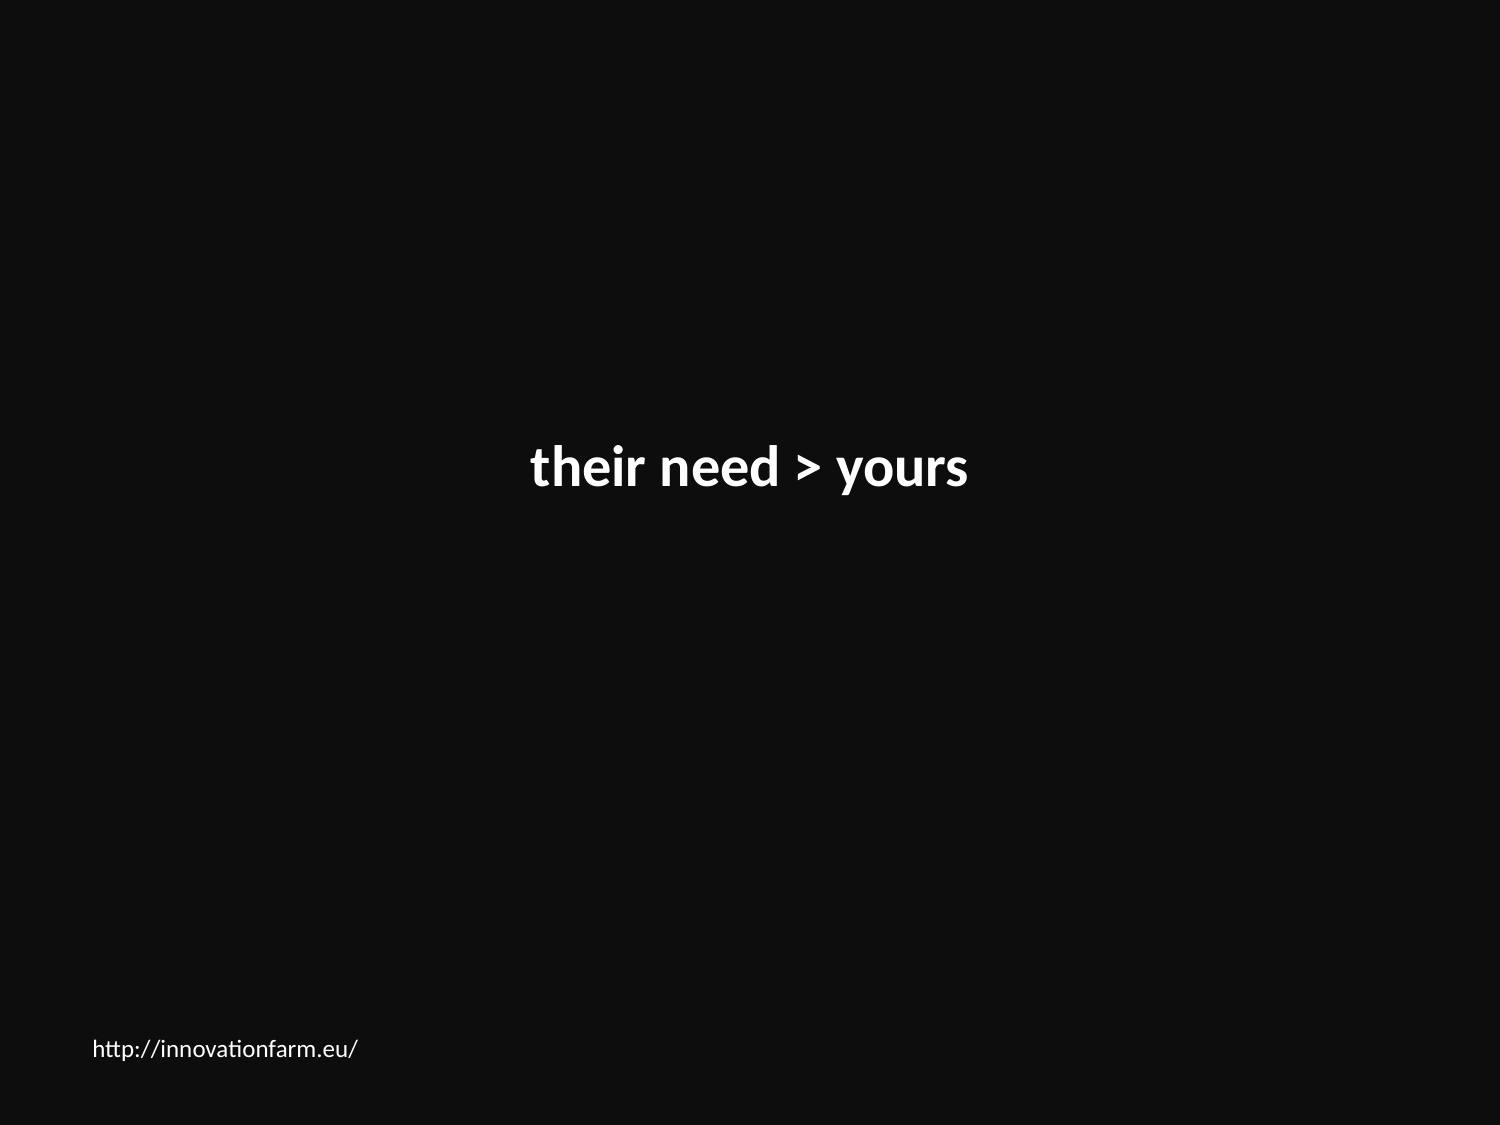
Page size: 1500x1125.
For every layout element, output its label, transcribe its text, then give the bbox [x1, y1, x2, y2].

text_box their need > yours [100, 420, 1400, 579]
text_box http://innovationfarm.eu/ [77, 1025, 374, 1070]
